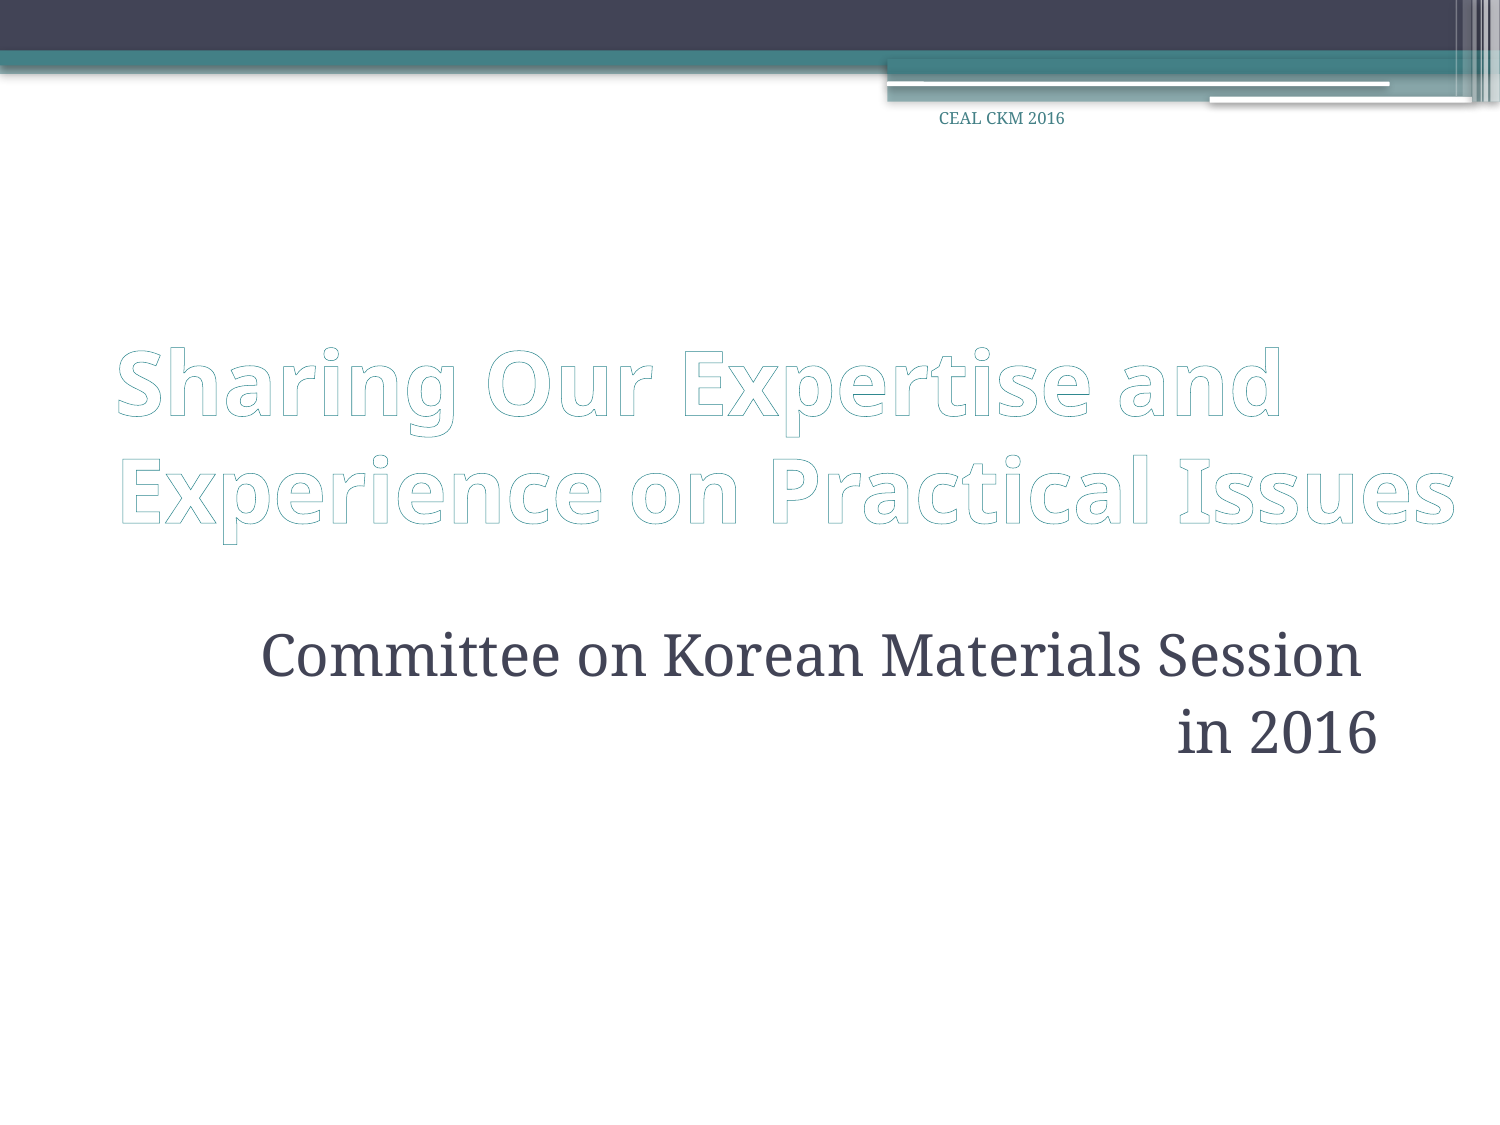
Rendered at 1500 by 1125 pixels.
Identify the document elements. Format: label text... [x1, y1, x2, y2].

footer CEAL CKM 2016 [862, 100, 1080, 176]
list Committee on Korean Materials Session in 2016 [118, 552, 1394, 800]
title Sharing Our Expertise and Experience on Practical Issues [99, 324, 1475, 549]
